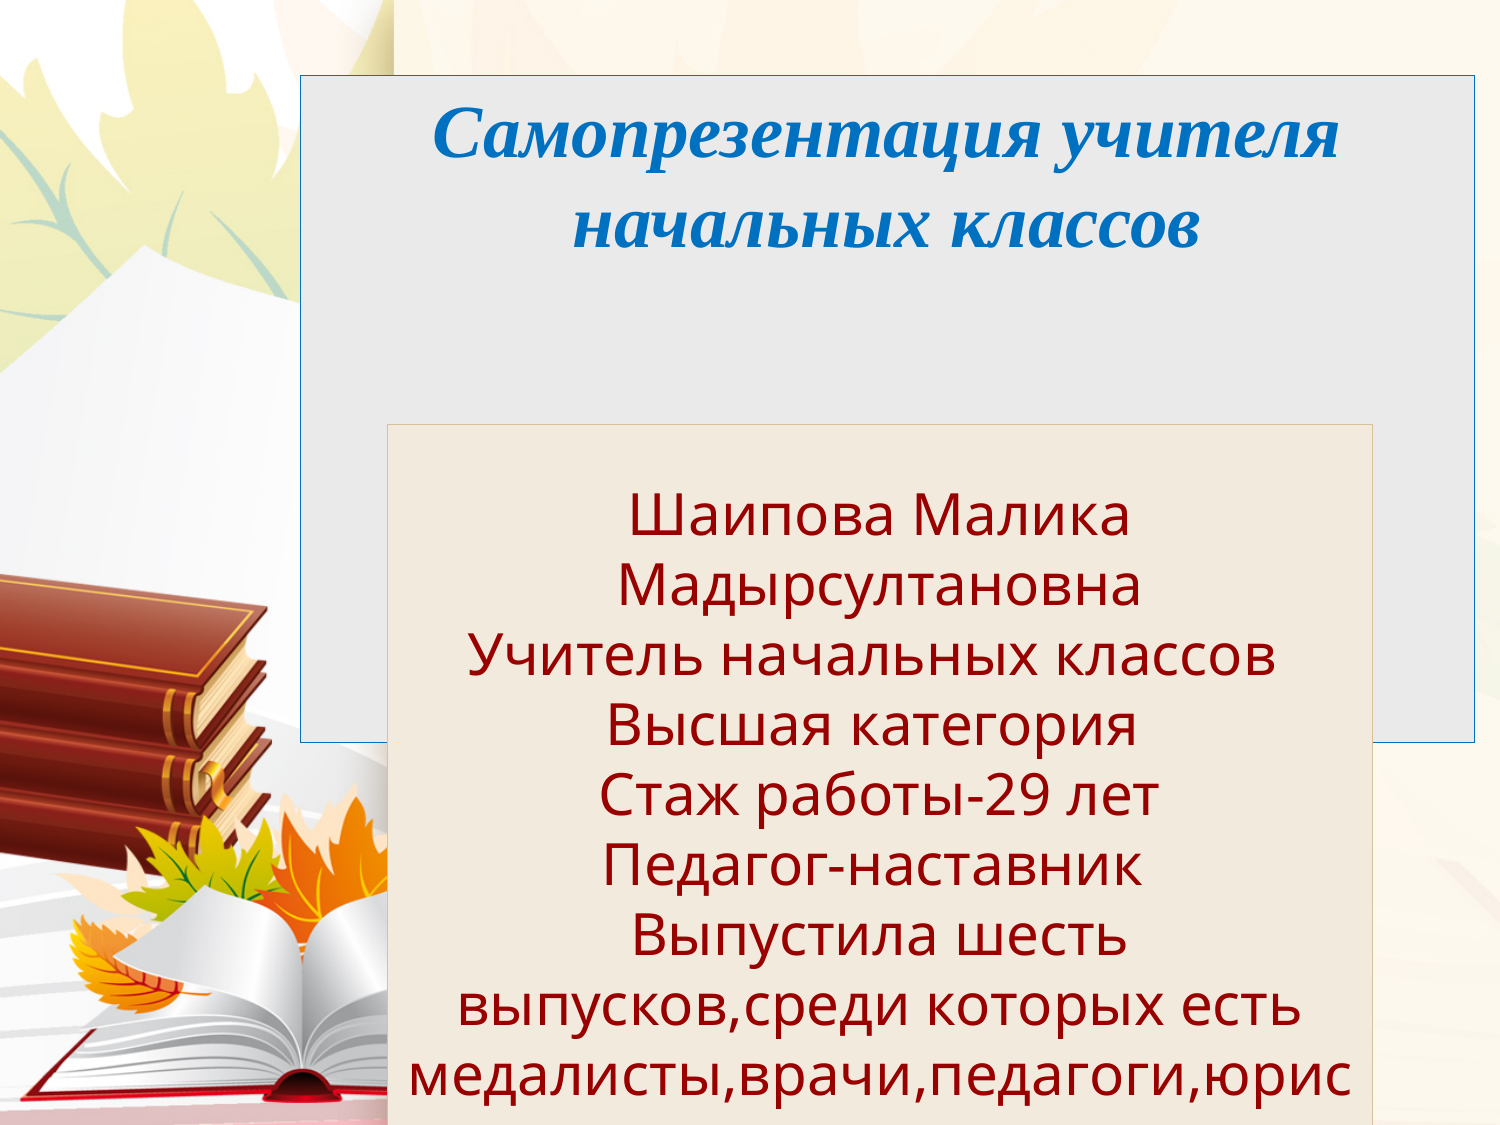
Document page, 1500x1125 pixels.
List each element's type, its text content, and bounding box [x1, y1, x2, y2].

picture [0, 0, 1500, 1125]
text_box Шаипова Малика Мадырсултановна Учитель начальных классов Высшая категория Стаж работы-29 лет Педагог-наставник Выпустила шесть выпусков,среди которых есть медалисты,врачи,педагоги,юристы. [387, 424, 1373, 1125]
subtitle Самопрезентация учителя начальных классов [300, 75, 1475, 743]
